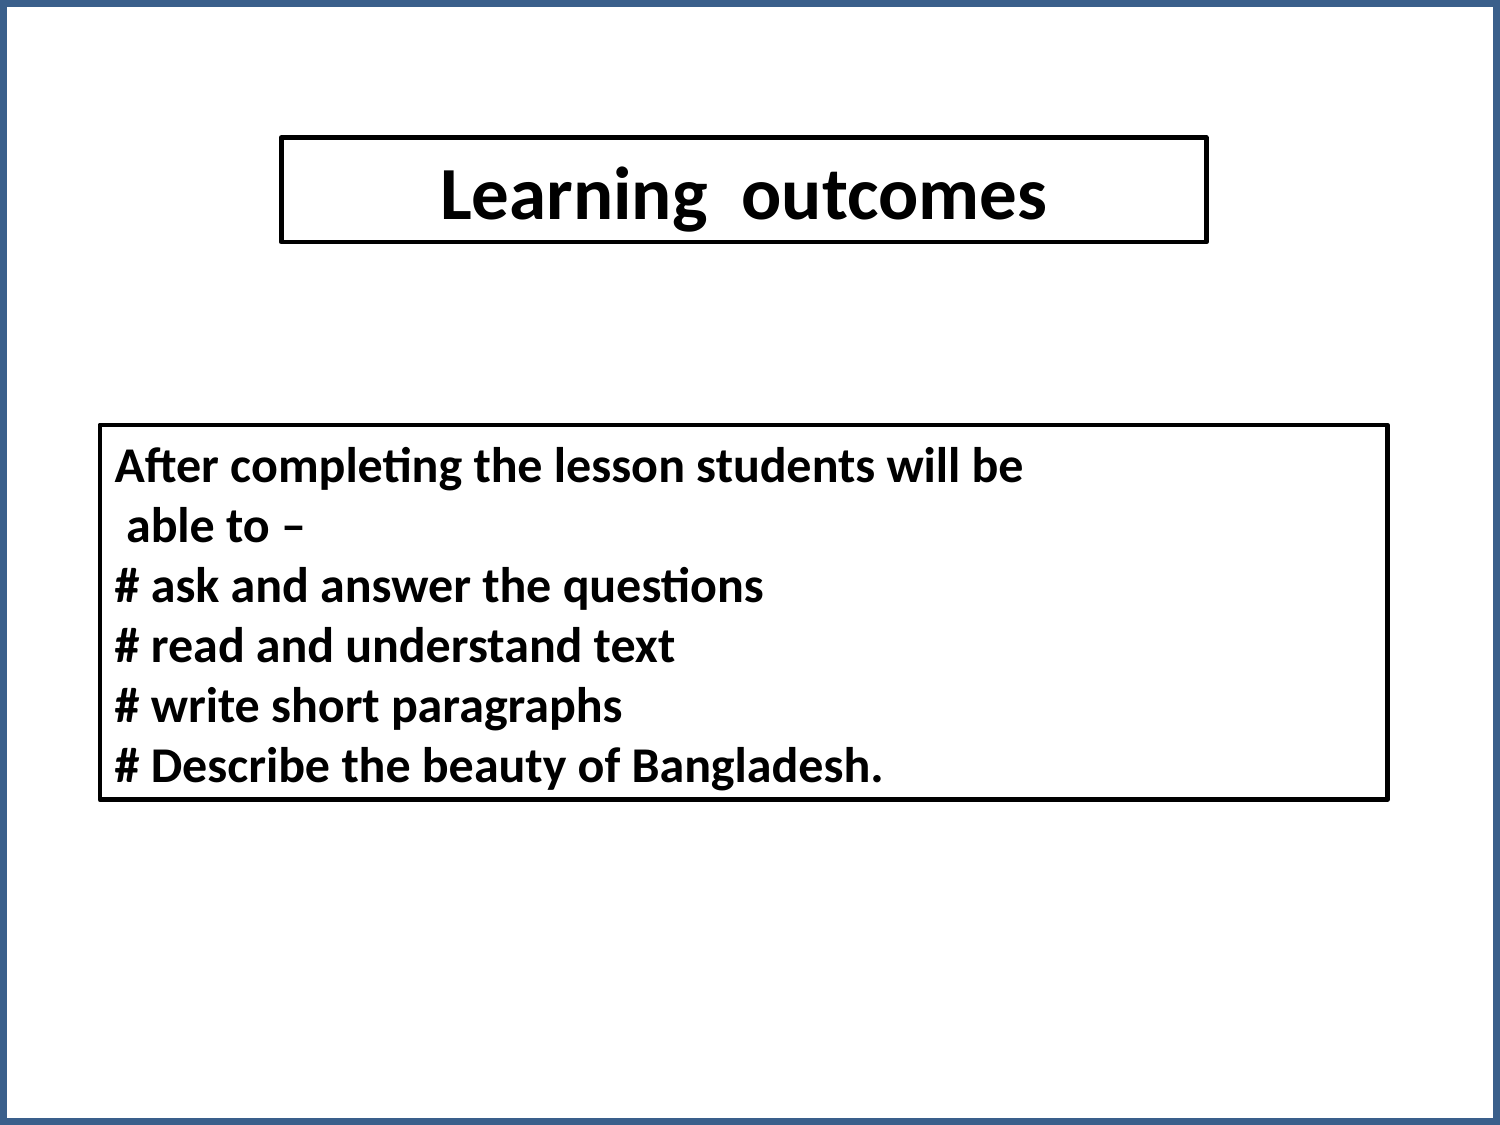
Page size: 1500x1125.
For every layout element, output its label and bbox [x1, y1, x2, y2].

text_box [0, 0, 1500, 1125]
